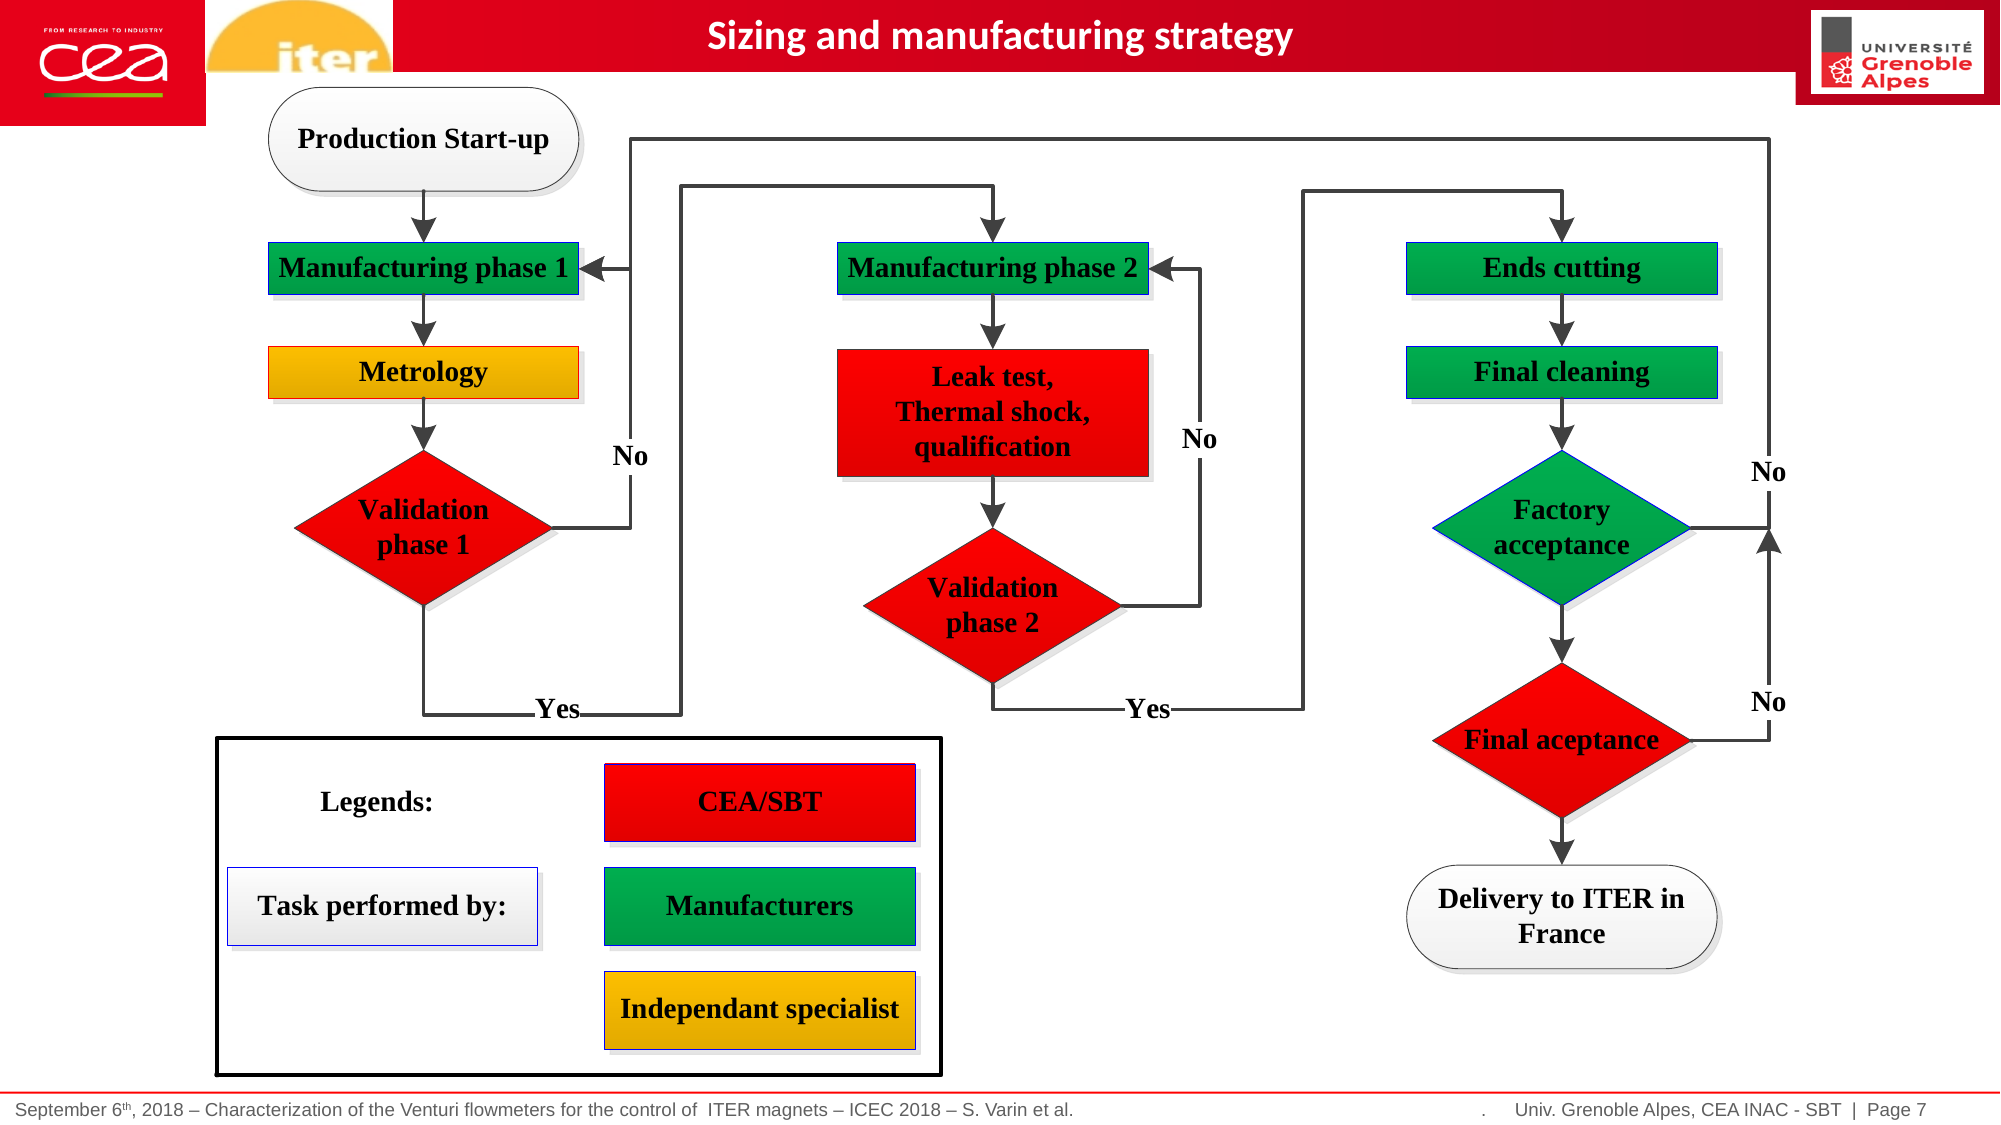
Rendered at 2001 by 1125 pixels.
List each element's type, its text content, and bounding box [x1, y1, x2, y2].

picture [1811, 10, 1984, 94]
picture [210, 82, 1792, 1082]
title Sizing and manufacturing strategy [263, 0, 1738, 81]
picture [0, 0, 263, 126]
